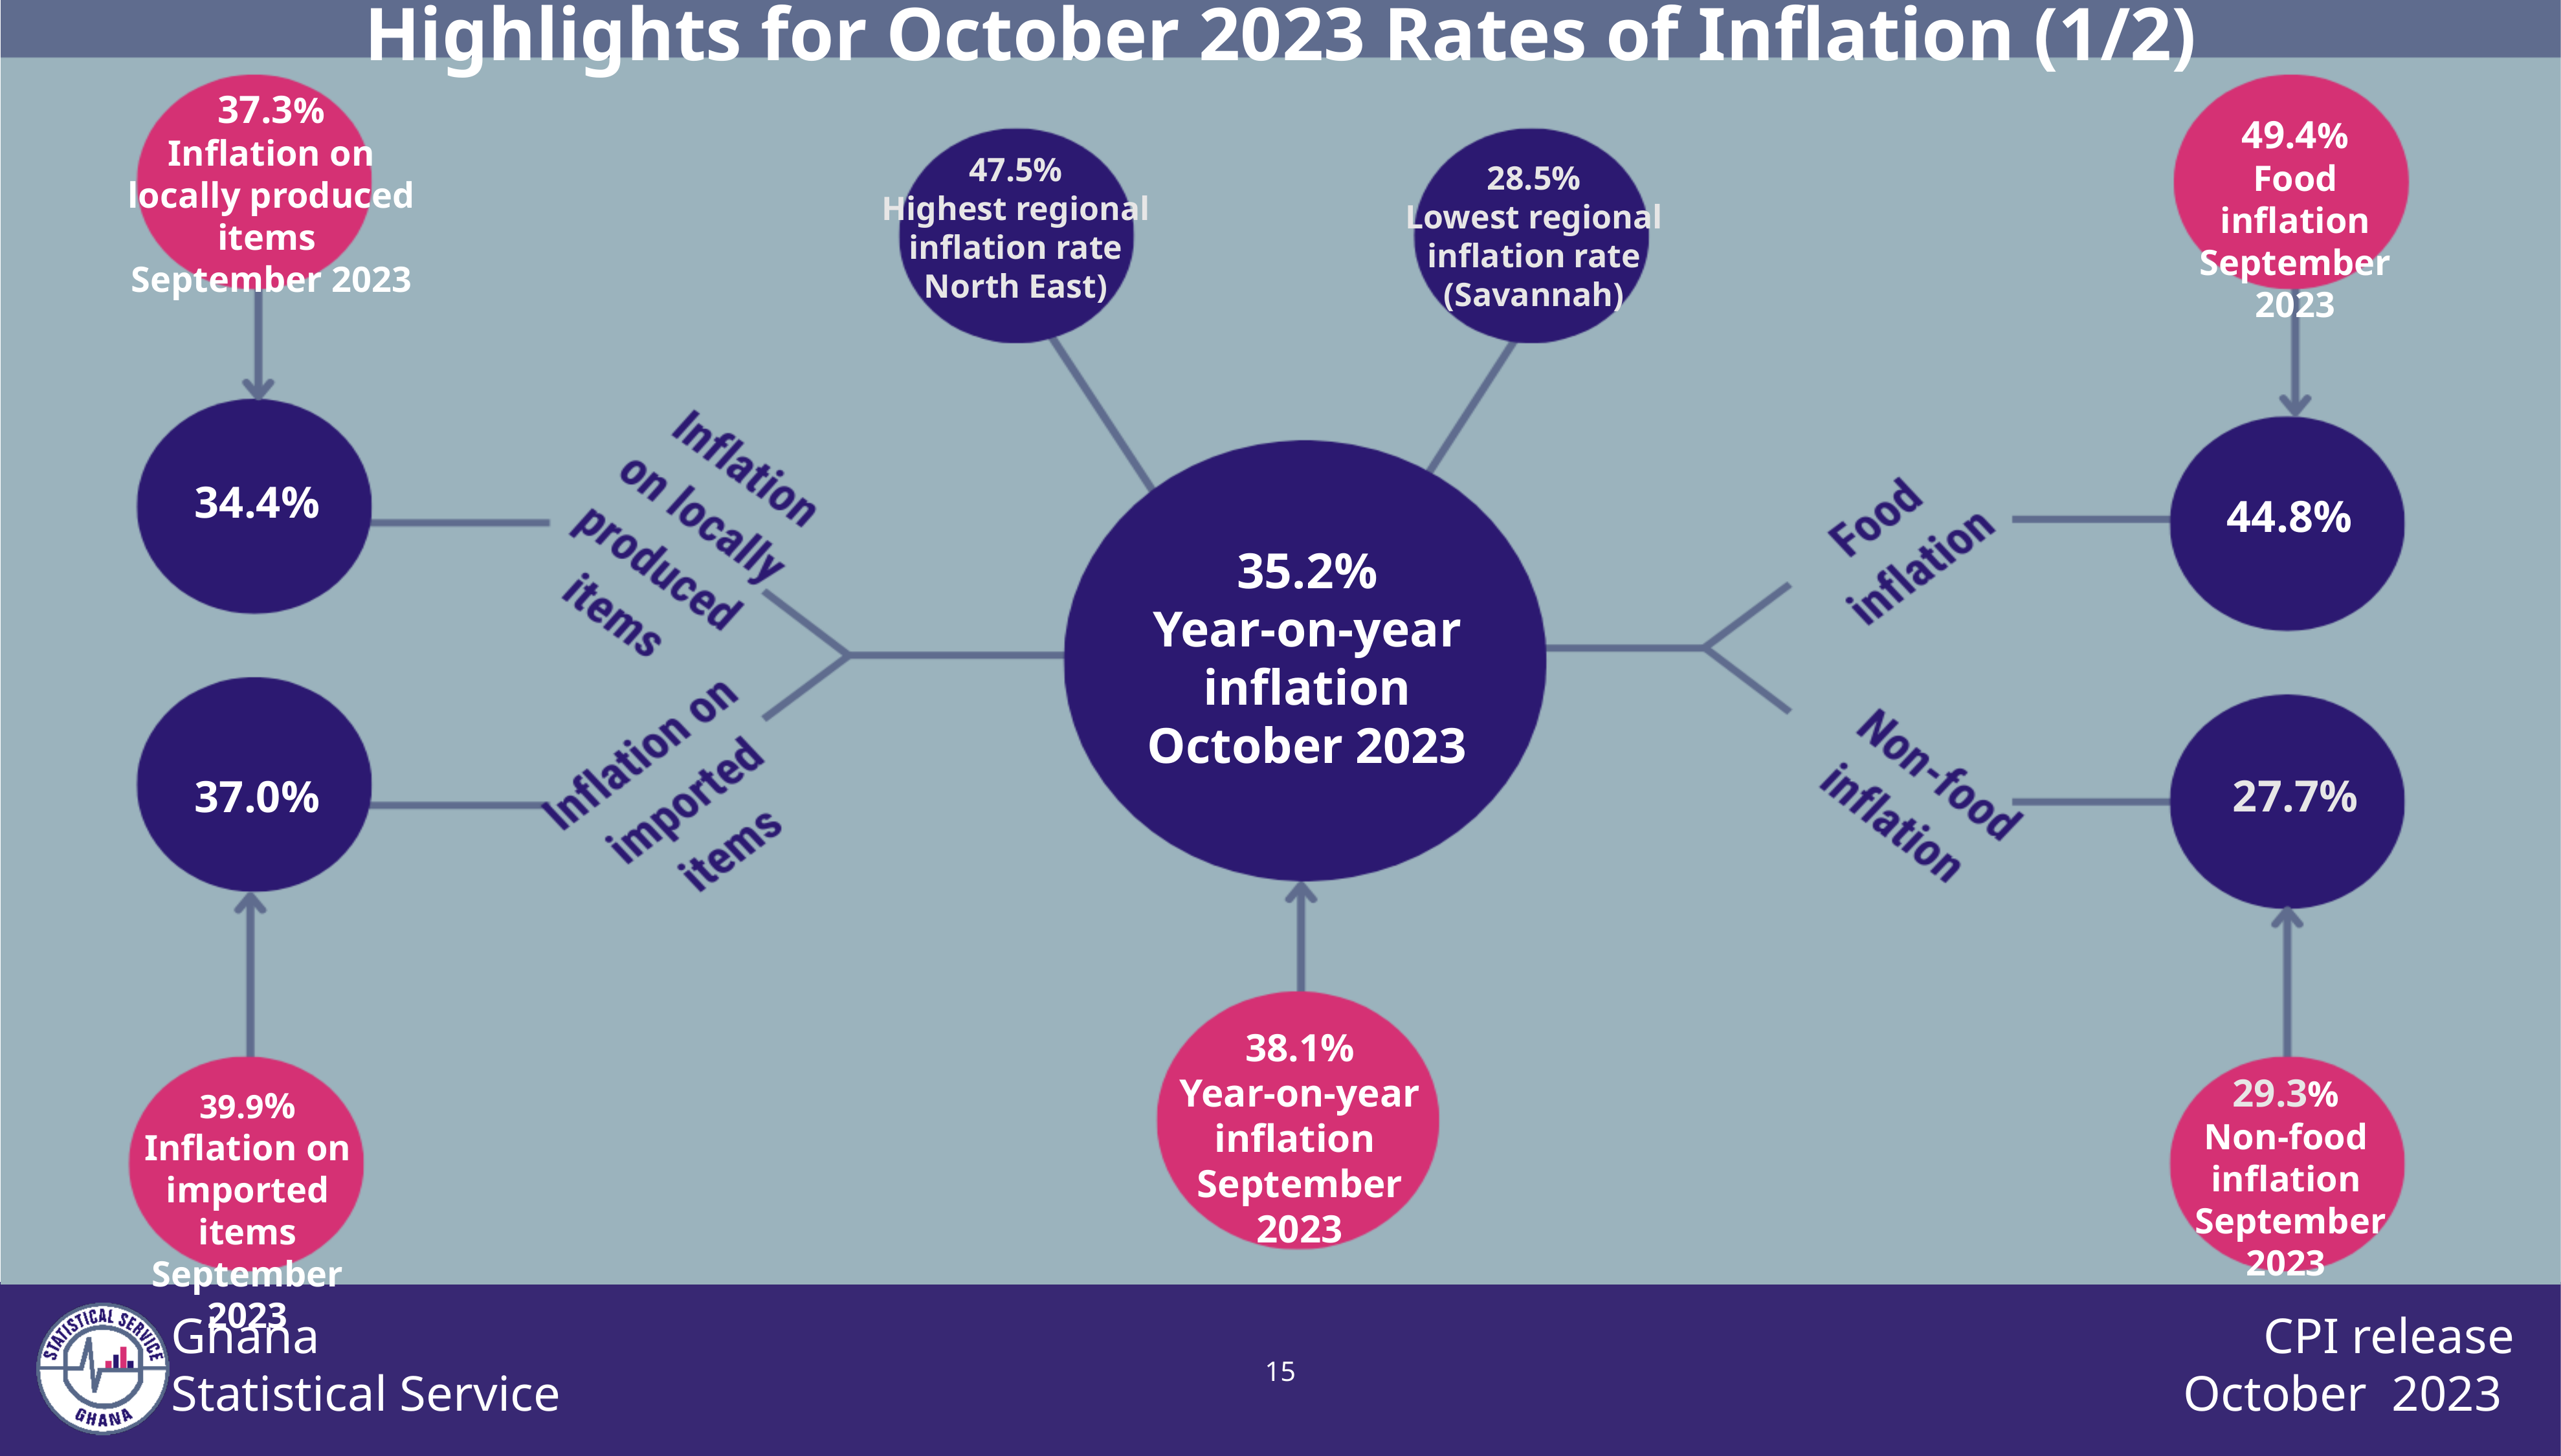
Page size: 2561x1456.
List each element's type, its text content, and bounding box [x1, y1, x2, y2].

text_box 29.3% Non-food inflation September 2023 [2164, 1285, 2409, 1288]
picture [1, 0, 2561, 1285]
picture [36, 1303, 170, 1435]
text_box 39.9% Inflation on imported items September 2023 [104, 1285, 392, 1341]
